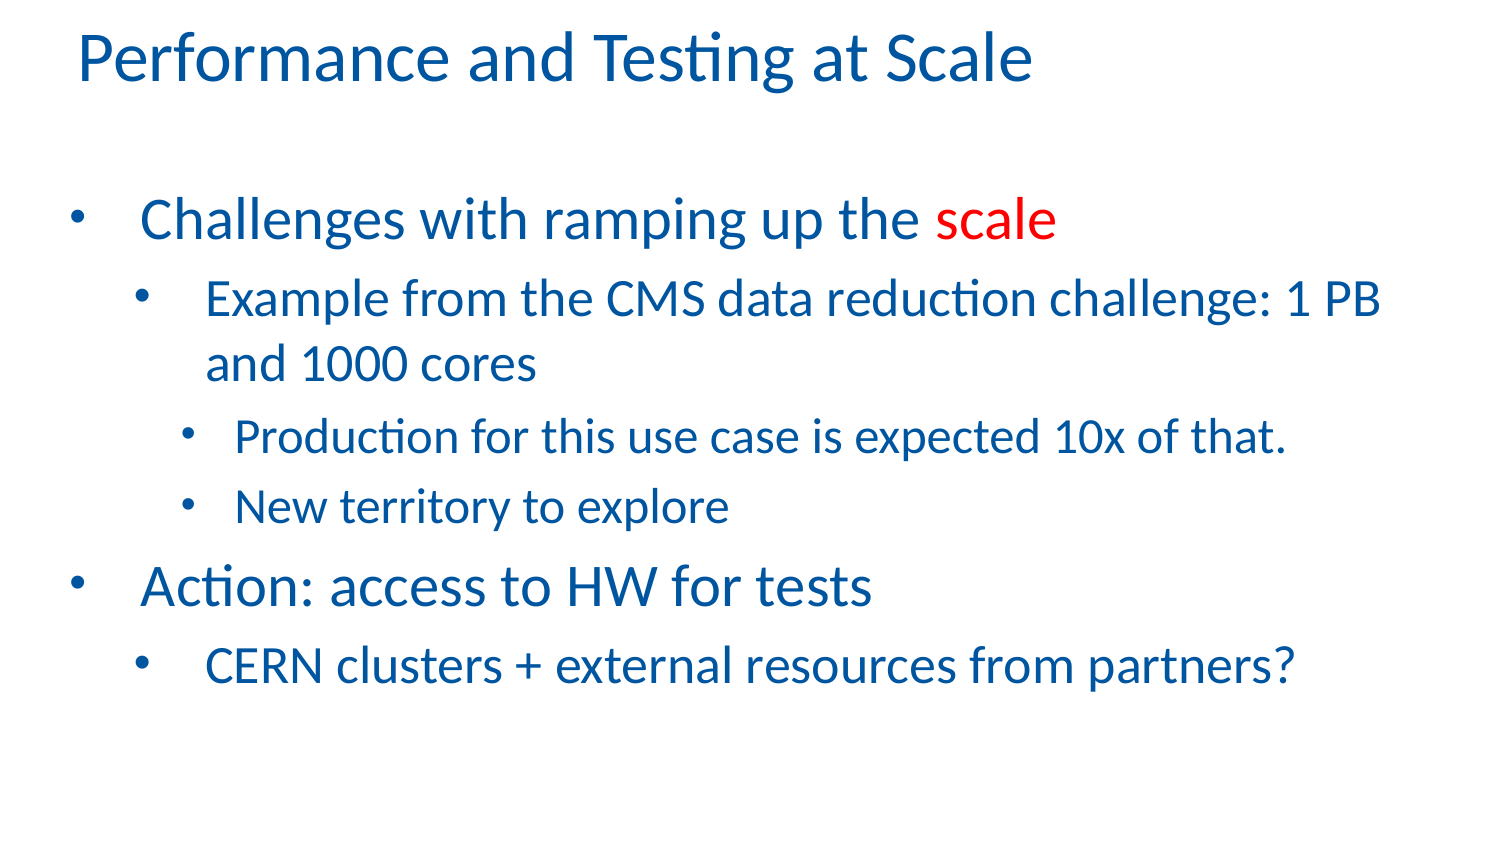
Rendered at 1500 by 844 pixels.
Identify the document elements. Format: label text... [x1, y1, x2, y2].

title Performance and Testing at Scale [70, 2, 1420, 104]
text_box Challenges with ramping up the scale Example from the CMS data reduction challenge: 1 PB and 1000 cores Production for this use case is expected 10x of that. New territory to explore Action: access to HW for tests CERN clusters + external resources from partners? [48, 171, 1442, 778]
